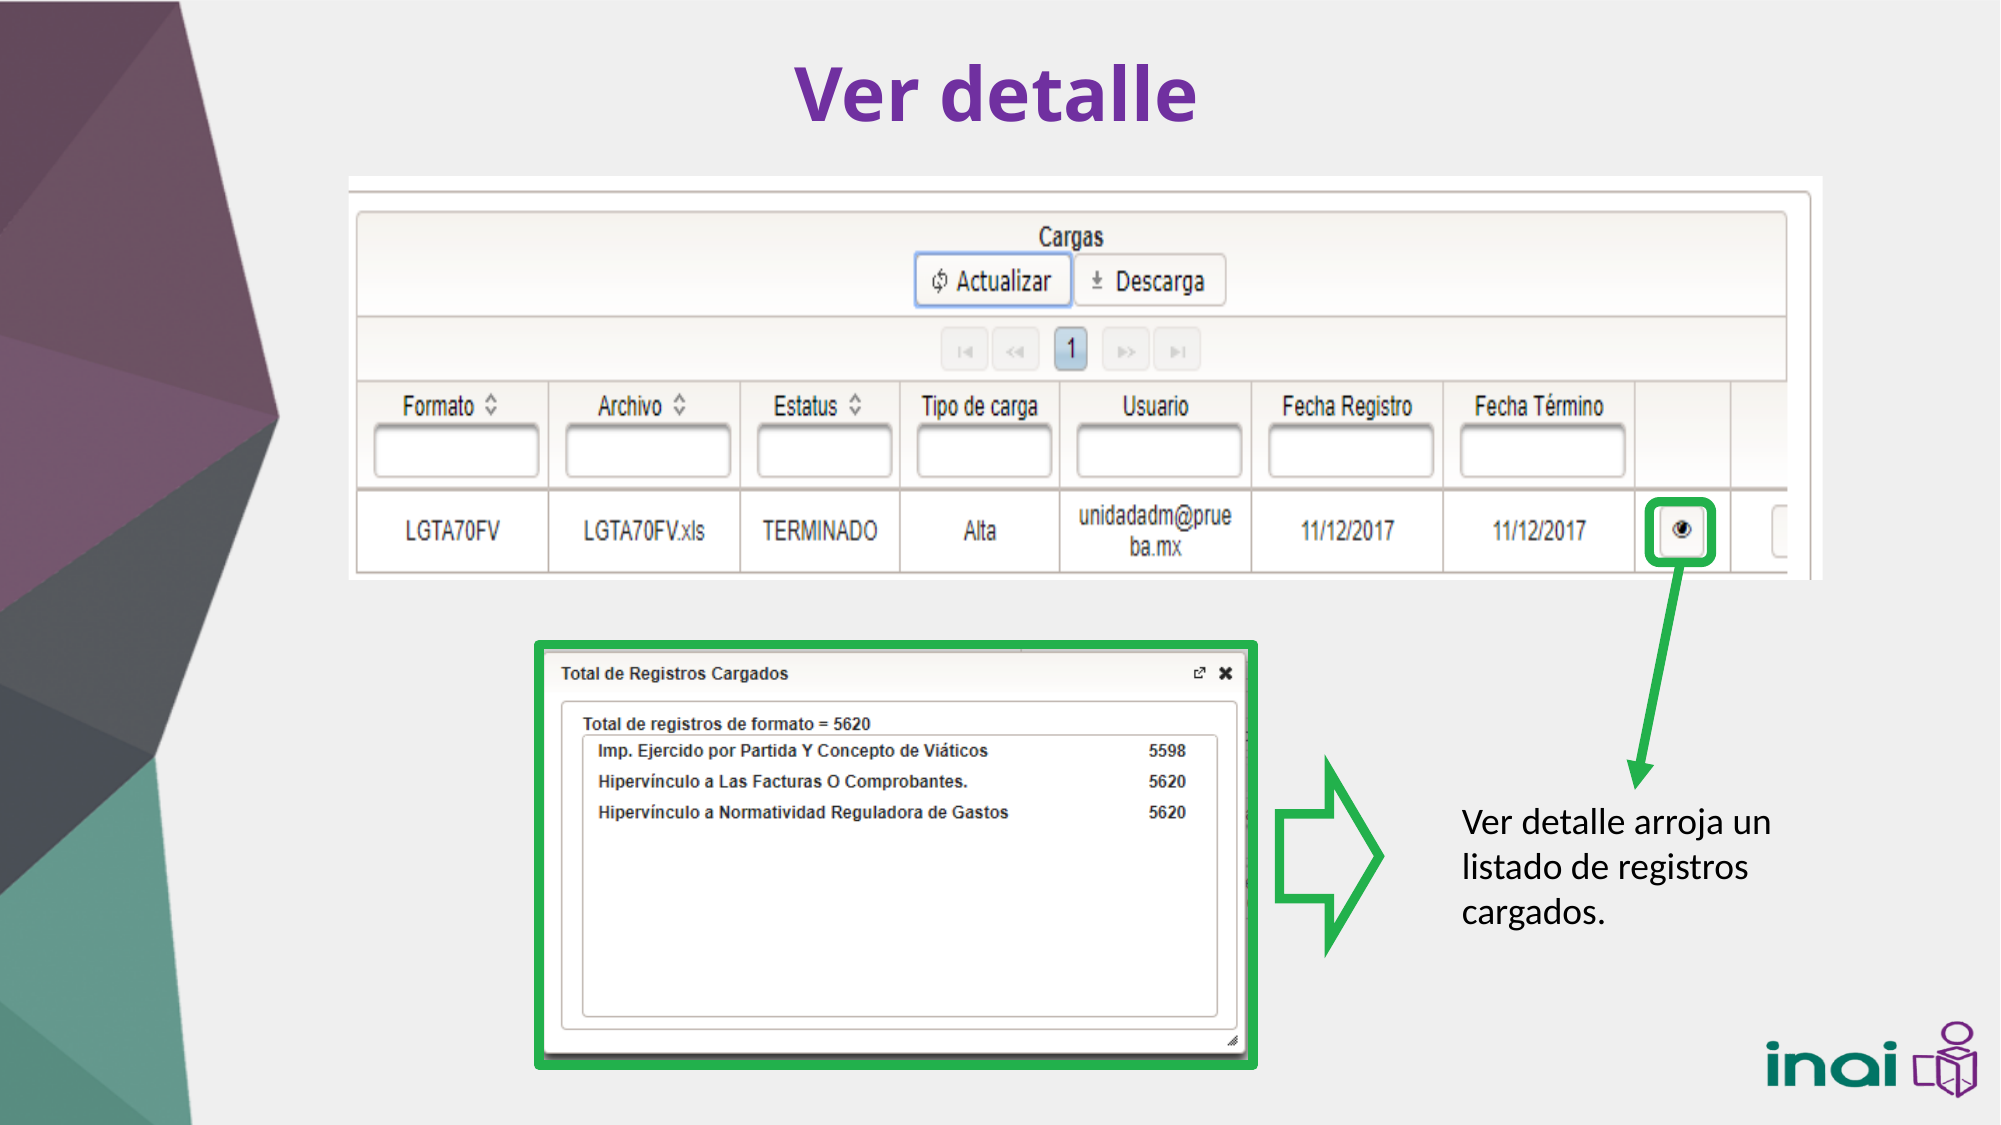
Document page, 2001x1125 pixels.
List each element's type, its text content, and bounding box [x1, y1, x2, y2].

text_box Ver detalle [0, 35, 2000, 159]
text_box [1634, 562, 1681, 790]
text_box Ver detalle arroja un listado de registros cargados. [1447, 789, 1823, 940]
text_box [1278, 767, 1381, 945]
picture [0, 1, 2001, 1125]
